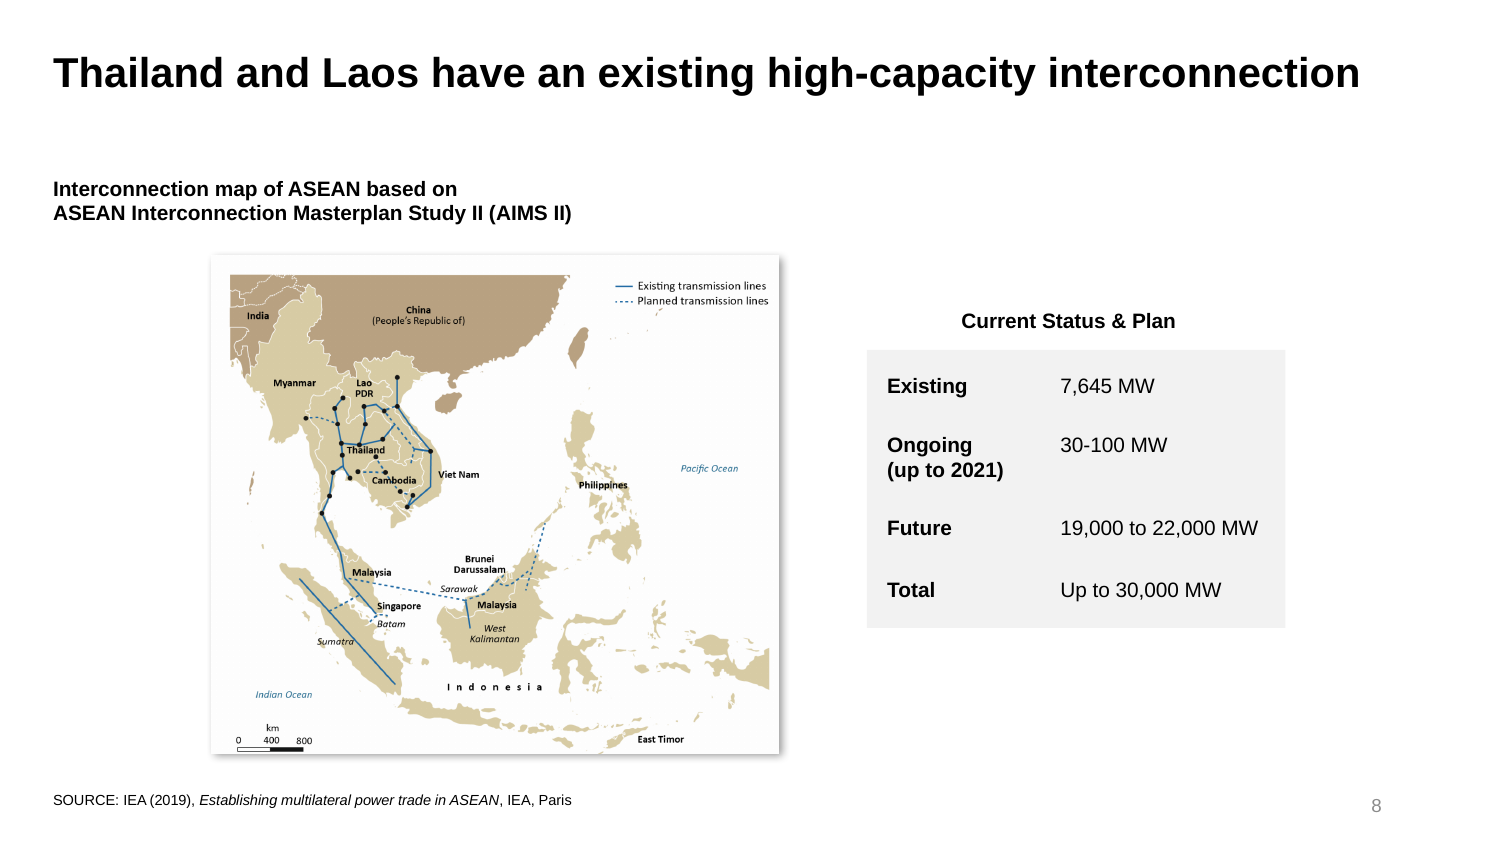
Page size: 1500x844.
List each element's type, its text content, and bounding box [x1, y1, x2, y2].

slide_number 8 [1059, 782, 1397, 827]
picture [211, 255, 779, 754]
text_box Interconnection map of ASEAN based on ASEAN Interconnection Masterplan Study II (AIMS II) [53, 175, 654, 226]
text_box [866, 349, 1286, 629]
text_box SOURCE: IEA (2019), Establishing multilateral power trade in ASEAN, IEA, Paris [53, 791, 598, 809]
text_box Current Status & Plan [944, 307, 1193, 333]
text_box Thailand and Laos have an existing high-capacity interconnection [53, 45, 1397, 96]
